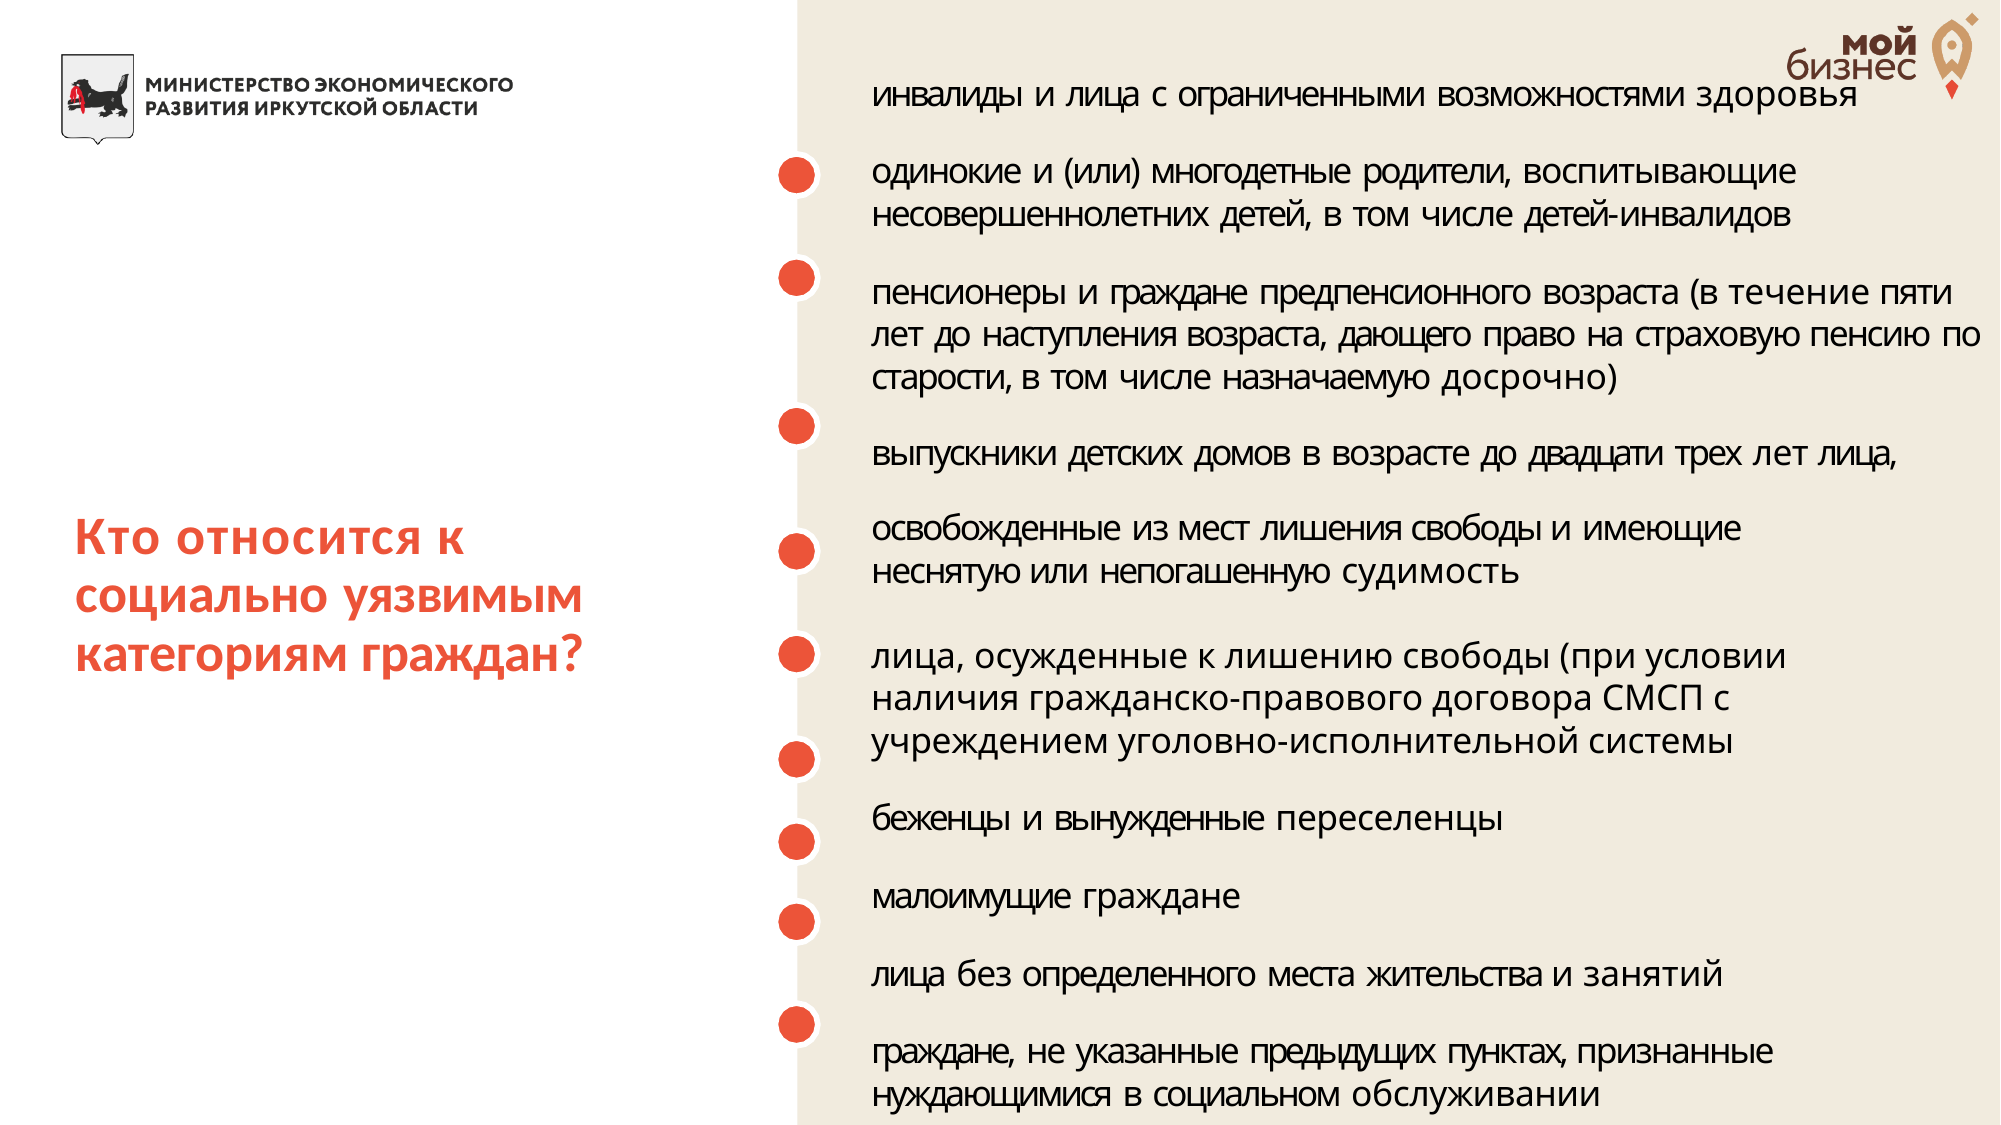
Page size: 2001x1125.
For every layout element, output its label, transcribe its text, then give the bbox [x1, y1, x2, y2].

text_box инвалиды и лица с ограниченными возможностями здоровья одинокие и (или) многодетные родители, воспитывающие несовершеннолетних детей, в том числе детей-инвалидов пенсионеры и граждане предпенсионного возраста (в течение пяти лет до наступления возраста, дающего право на страховую пенсию по старости, в том числе назначаемую досрочно) выпускники детских домов в возрасте до двадцати трех лет лица, освобожденные из мест лишения свободы и имеющие неснятую или непогашенную судимость лица, осужденные к лишению свободы (при условии наличия гражданско-правового договора СМСП с учреждением уголовно-исполнительной системы беженцы и вынужденные переселенцы малоимущие граждане лица без определенного места жительства и занятий граждане, не указанные предыдущих пунктах, признанные нуждающимися в социальном обслуживании [869, 68, 1991, 1114]
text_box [772, 734, 821, 784]
text_box Кто относится к социально уязвимым категориям граждан? [73, 497, 588, 683]
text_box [772, 817, 821, 867]
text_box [772, 401, 821, 451]
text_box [772, 897, 821, 947]
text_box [772, 629, 821, 679]
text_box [772, 526, 821, 576]
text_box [772, 253, 821, 303]
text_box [772, 150, 821, 200]
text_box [772, 999, 821, 1049]
picture [61, 54, 513, 145]
picture [1787, 12, 1980, 101]
